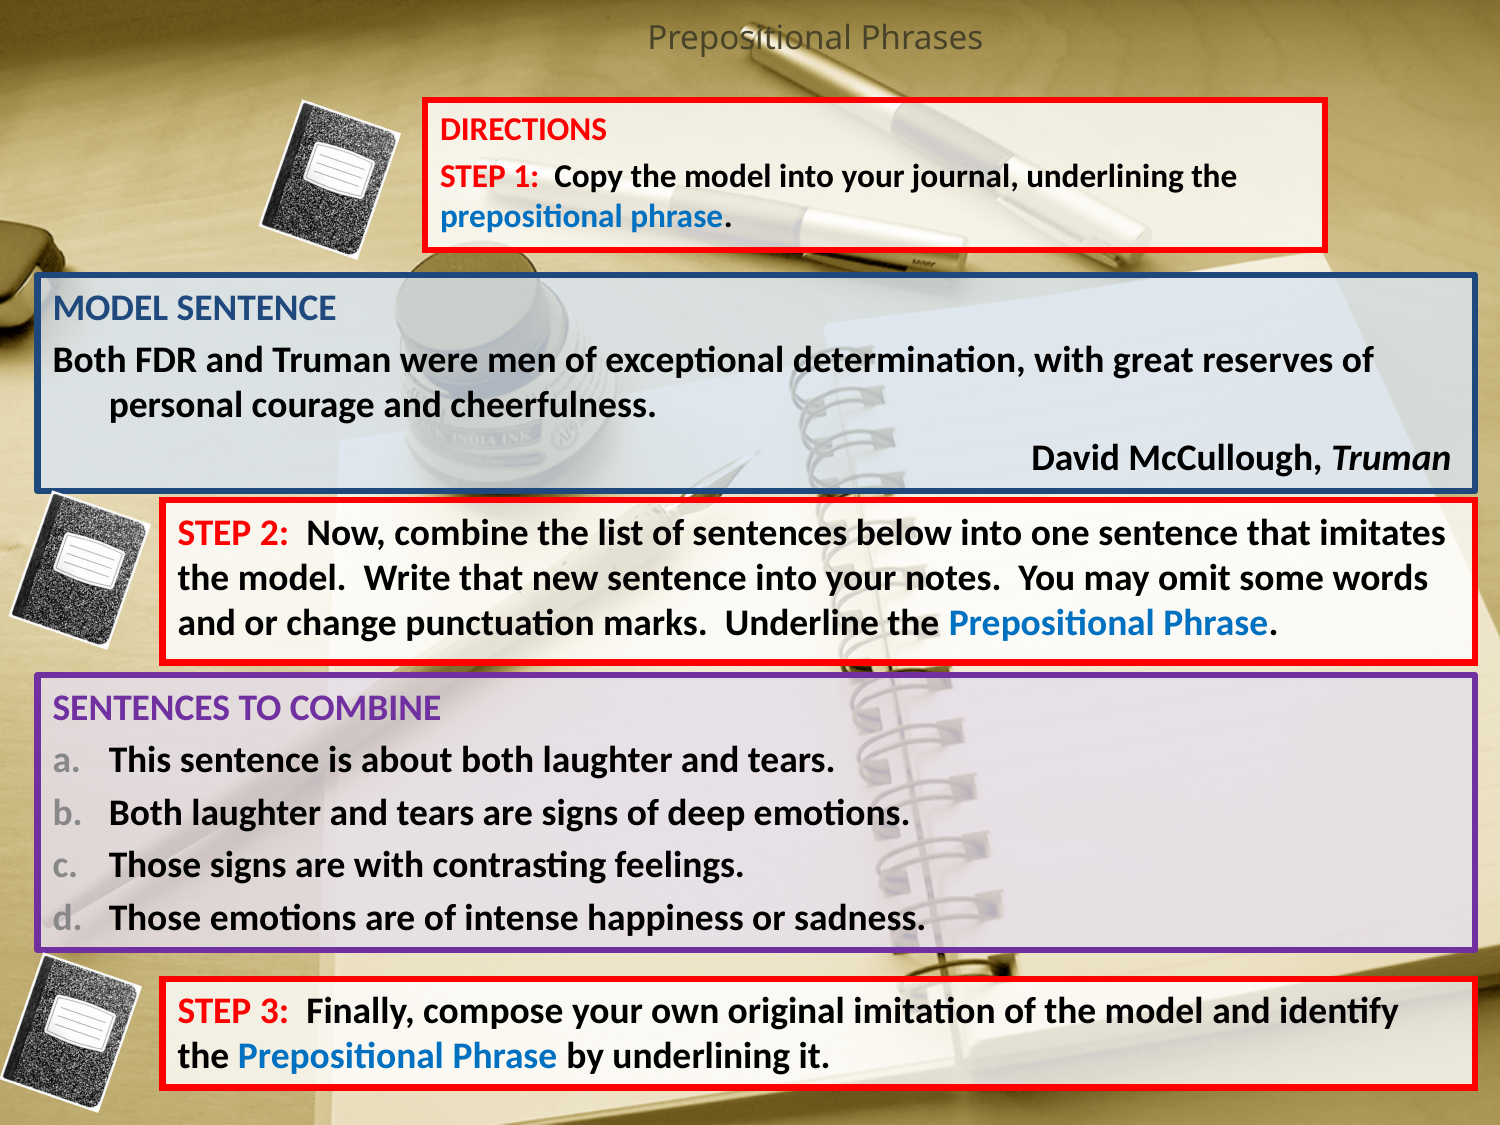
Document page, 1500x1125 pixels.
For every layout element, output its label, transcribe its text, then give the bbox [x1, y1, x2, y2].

text_box SENTENCES TO COMBINE This sentence is about both laughter and tears. Both laughter and tears are signs of deep emotions. Those signs are with contrasting feelings. Those emotions are of intense happiness or sadness. [37, 675, 1475, 950]
text_box STEP 3: Finally, compose your own original imitation of the model and identify the Prepositional Phrase by underlining it. [162, 978, 1475, 1088]
text_box DIRECTIONS STEP 1: Copy the model into your journal, underlining the prepositional phrase. [424, 99, 1325, 250]
title Prepositional Phrases [262, 12, 1313, 100]
text_box STEP 2: Now, combine the list of sentences below into one sentence that imitates the model. Write that new sentence into your notes. You may omit some words and or change punctuation marks. Underline the Prepositional Phrase. [162, 499, 1475, 663]
picture [0, 0, 1500, 1125]
text_box MODEL SENTENCE Both FDR and Truman were men of exceptional determination, with great reserves of personal courage and cheerfulness. David McCullough, Truman [37, 274, 1475, 492]
